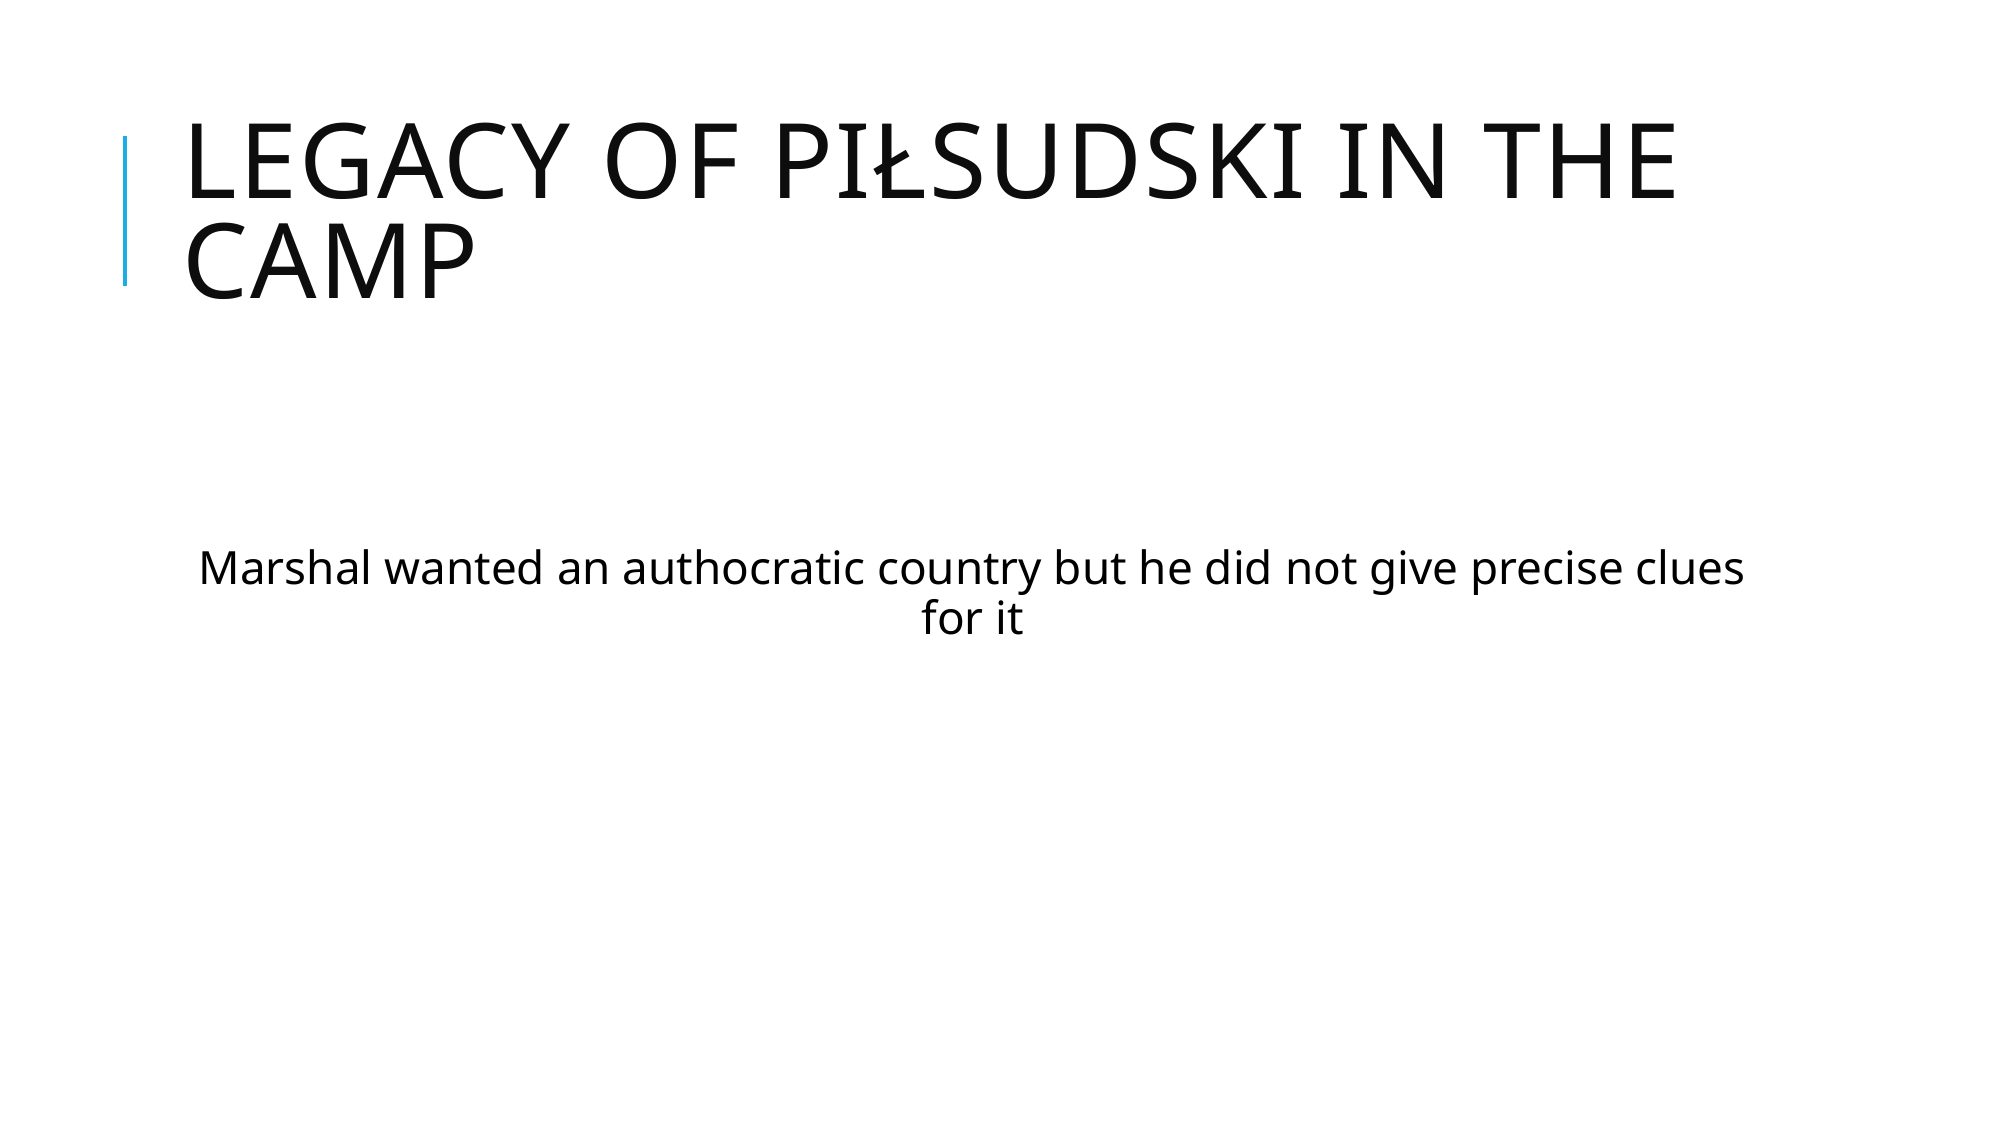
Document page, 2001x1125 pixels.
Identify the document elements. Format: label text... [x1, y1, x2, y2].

title Legacy of Piłsudski in the camp [168, 96, 1763, 342]
list Marshal wanted an authocratic country but he did not give precise clues for it [168, 375, 1763, 1035]
